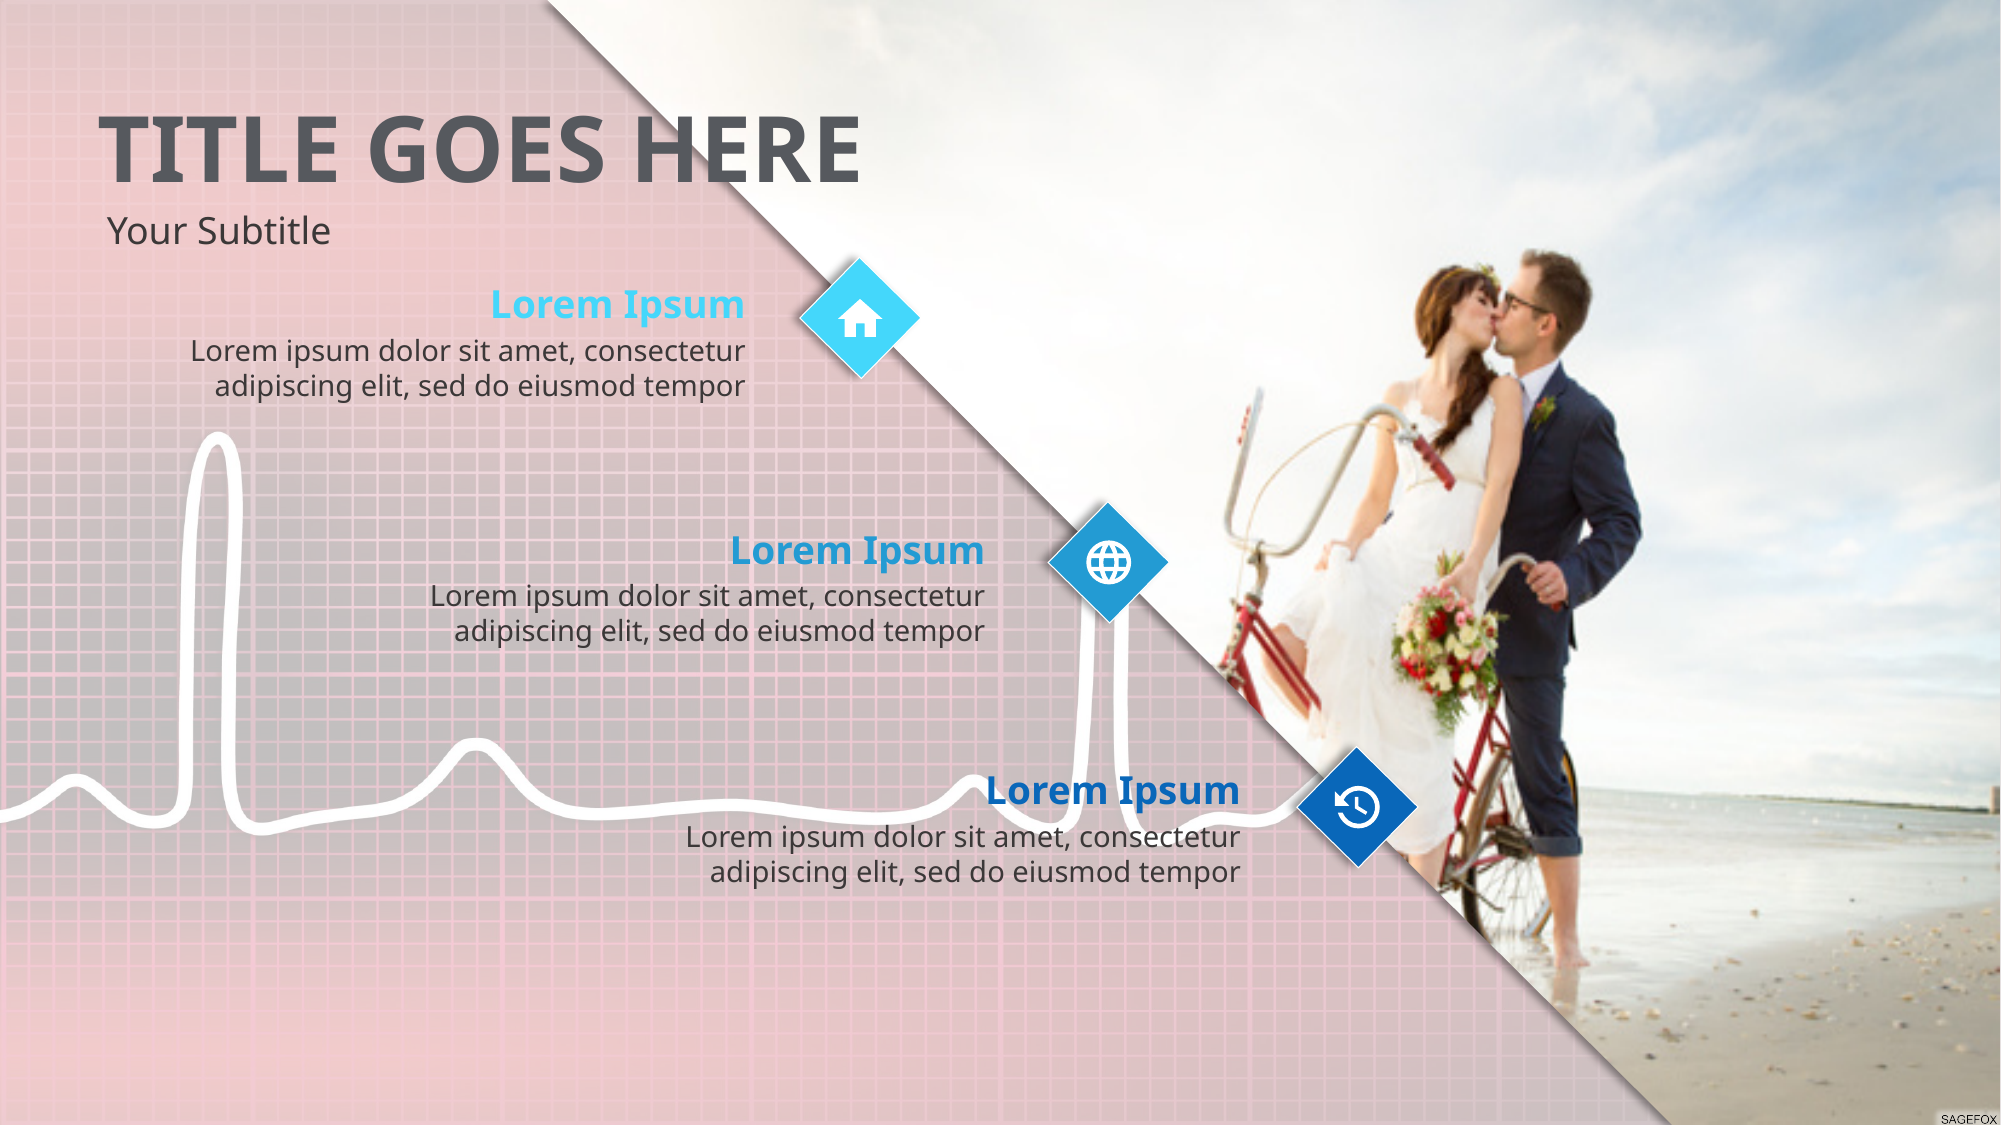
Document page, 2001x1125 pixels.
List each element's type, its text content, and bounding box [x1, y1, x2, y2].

text_box [1295, 745, 1420, 870]
text_box Lorem Ipsum Lorem ipsum dolor sit amet, consectetur adipiscing elit, sed do eiusmod tempor [140, 274, 756, 407]
text_box [1334, 785, 1380, 829]
text_box [837, 298, 883, 337]
text_box [545, 0, 2000, 1125]
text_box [82, 83, 987, 260]
text_box [798, 260, 923, 380]
text_box Lorem Ipsum Lorem ipsum dolor sit amet, consectetur adipiscing elit, sed do eiusmod tempor [635, 761, 1252, 894]
text_box Lorem Ipsum Lorem ipsum dolor sit amet, consectetur adipiscing elit, sed do eiusmod tempor [379, 520, 996, 653]
picture [1938, 1114, 1999, 1125]
text_box [1086, 540, 1132, 585]
text_box [1046, 500, 1171, 625]
